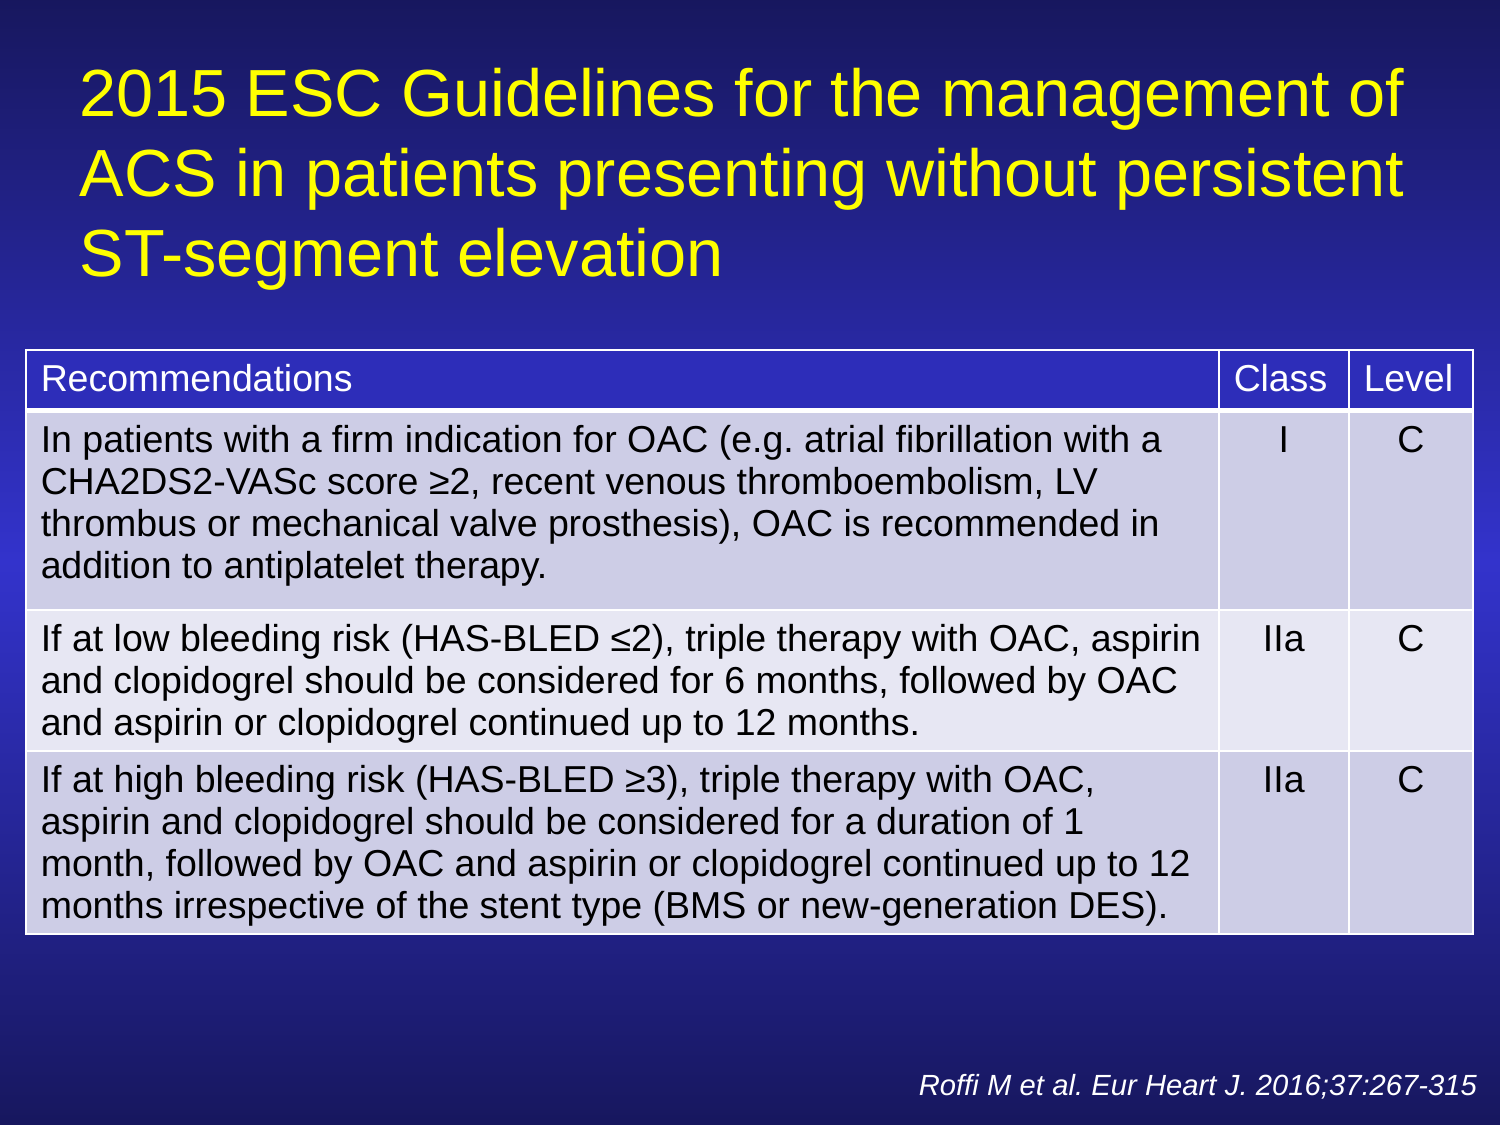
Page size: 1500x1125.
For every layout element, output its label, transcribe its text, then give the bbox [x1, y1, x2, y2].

table_cell I [1220, 413, 1348, 609]
table_cell C [1350, 752, 1472, 933]
table_header Recommendations [27, 351, 1218, 408]
table_header Level [1350, 351, 1472, 408]
table_cell IIa [1220, 752, 1348, 933]
text_box Roffi M et al. Eur Heart J. 2016;37:267-315 [904, 1059, 1493, 1109]
text_box 2015 ESC Guidelines for the management of ACS in patients presenting without persistent ST-segment elevation [64, 42, 1436, 315]
table_header Class [1220, 351, 1348, 408]
table_cell If at low bleeding risk (HAS-BLED ≤2), triple therapy with OAC, aspirin and clopidogrel should be considered for 6 months, followed by OAC and aspirin or clopidogrel continued up to 12 months. [27, 611, 1218, 750]
table_cell C [1350, 413, 1472, 609]
table_cell If at high bleeding risk (HAS-BLED ≥3), triple therapy with OAC, aspirin and clopidogrel should be considered for a duration of 1 month, followed by OAC and aspirin or clopidogrel continued up to 12 months irrespective of the stent type (BMS or new-generation DES). [27, 752, 1218, 933]
table_cell In patients with a firm indication for OAC (e.g. atrial fibrillation with a CHA2DS2-VASc score ≥2, recent venous thromboembolism, LV thrombus or mechanical valve prosthesis), OAC is recommended in addition to antiplatelet therapy. [27, 413, 1218, 609]
table_cell C [1350, 611, 1472, 750]
table_cell IIa [1220, 611, 1348, 750]
